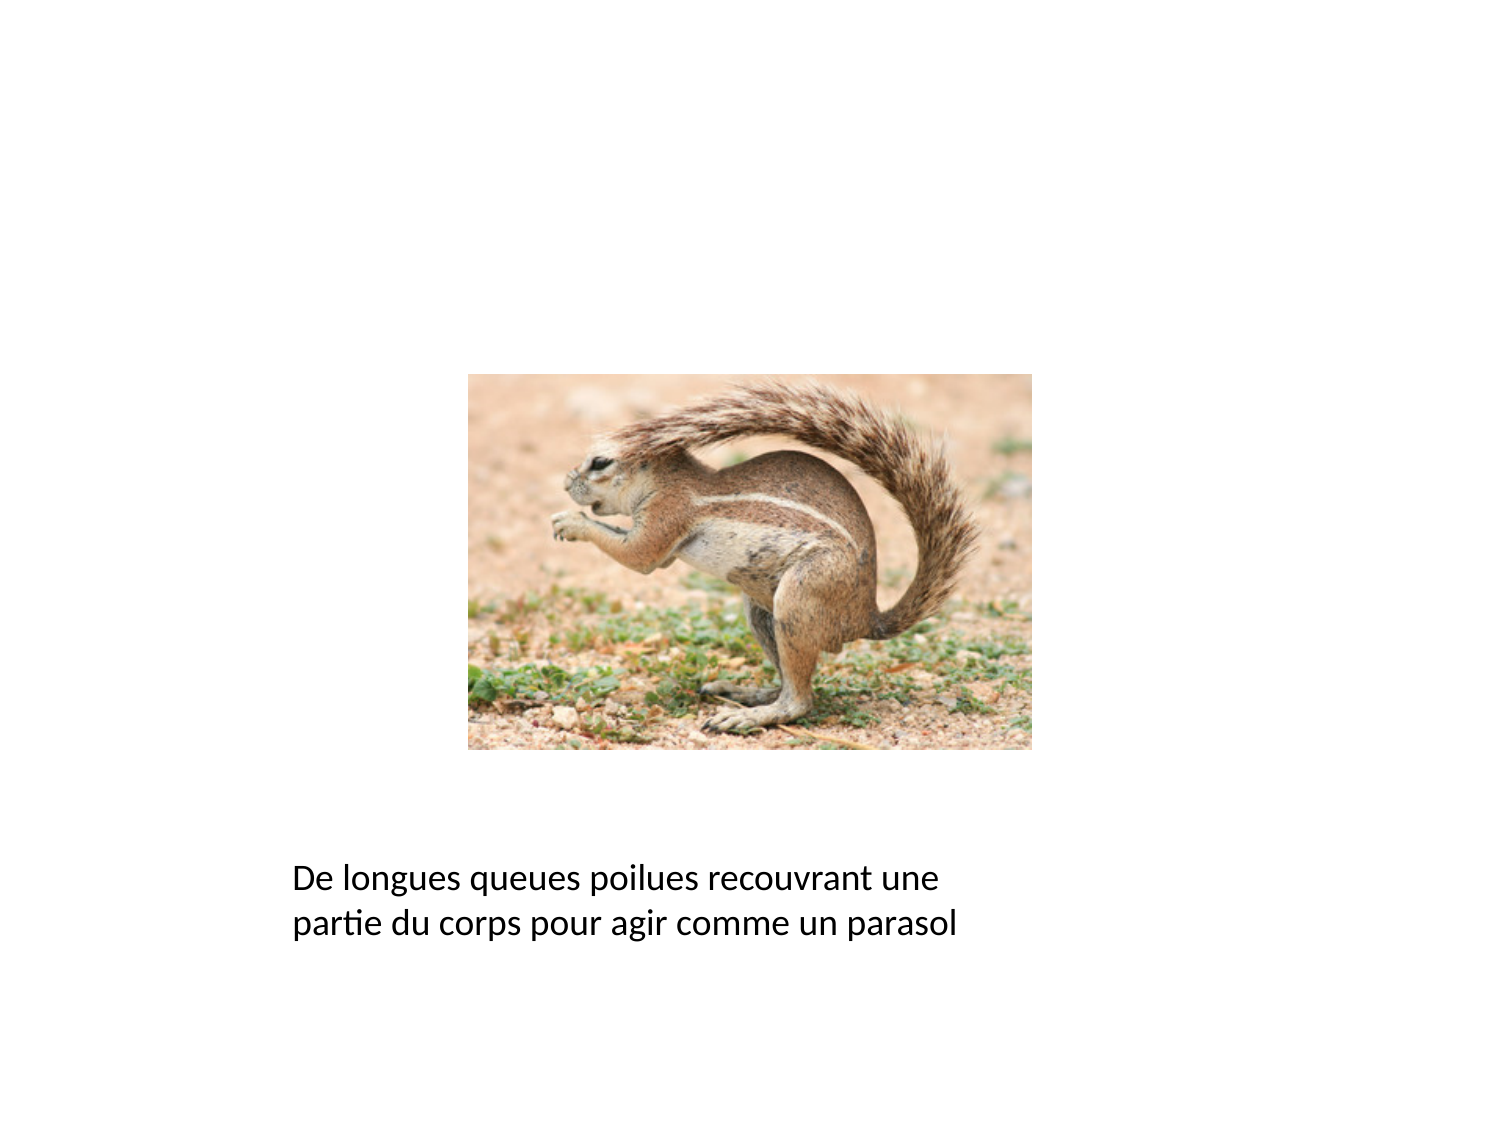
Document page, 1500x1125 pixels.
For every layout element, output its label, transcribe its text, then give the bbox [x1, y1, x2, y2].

picture [468, 374, 1032, 751]
text_box De longues queues poilues recouvrant une partie du corps pour agir comme un parasol [277, 845, 1028, 951]
